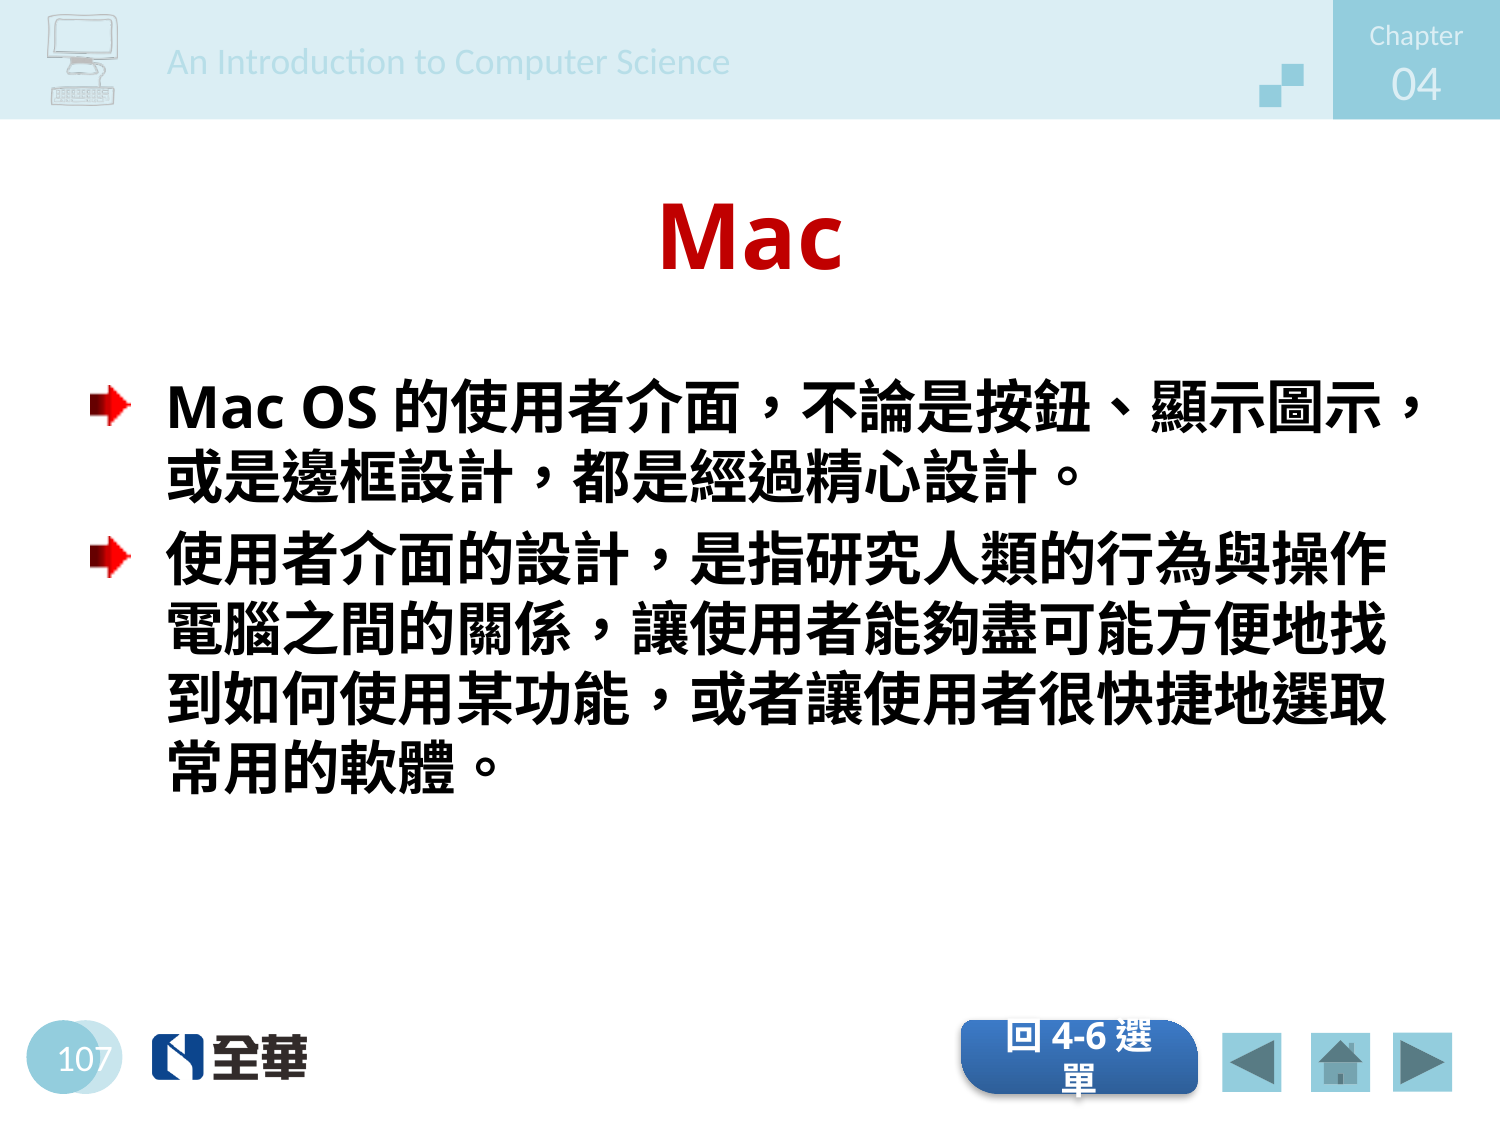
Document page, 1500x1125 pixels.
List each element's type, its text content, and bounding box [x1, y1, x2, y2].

list Mac OS的使用者介面，不論是按鈕、顯示圖示，或是邊框設計，都是經過精心設計。 使用者介面的設計，是指研究人類的行為與操作電腦之間的關係，讓使用者能夠盡可能方便地找到如何使用某功能，或者讓使用者很快捷地選取常用的軟體。 [75, 363, 1425, 1005]
picture [152, 1034, 307, 1080]
picture [90, 385, 131, 426]
picture [47, 14, 118, 106]
title Mac [75, 138, 1425, 327]
picture [90, 536, 131, 578]
text_box 回4-6選單 [961, 1020, 1198, 1094]
